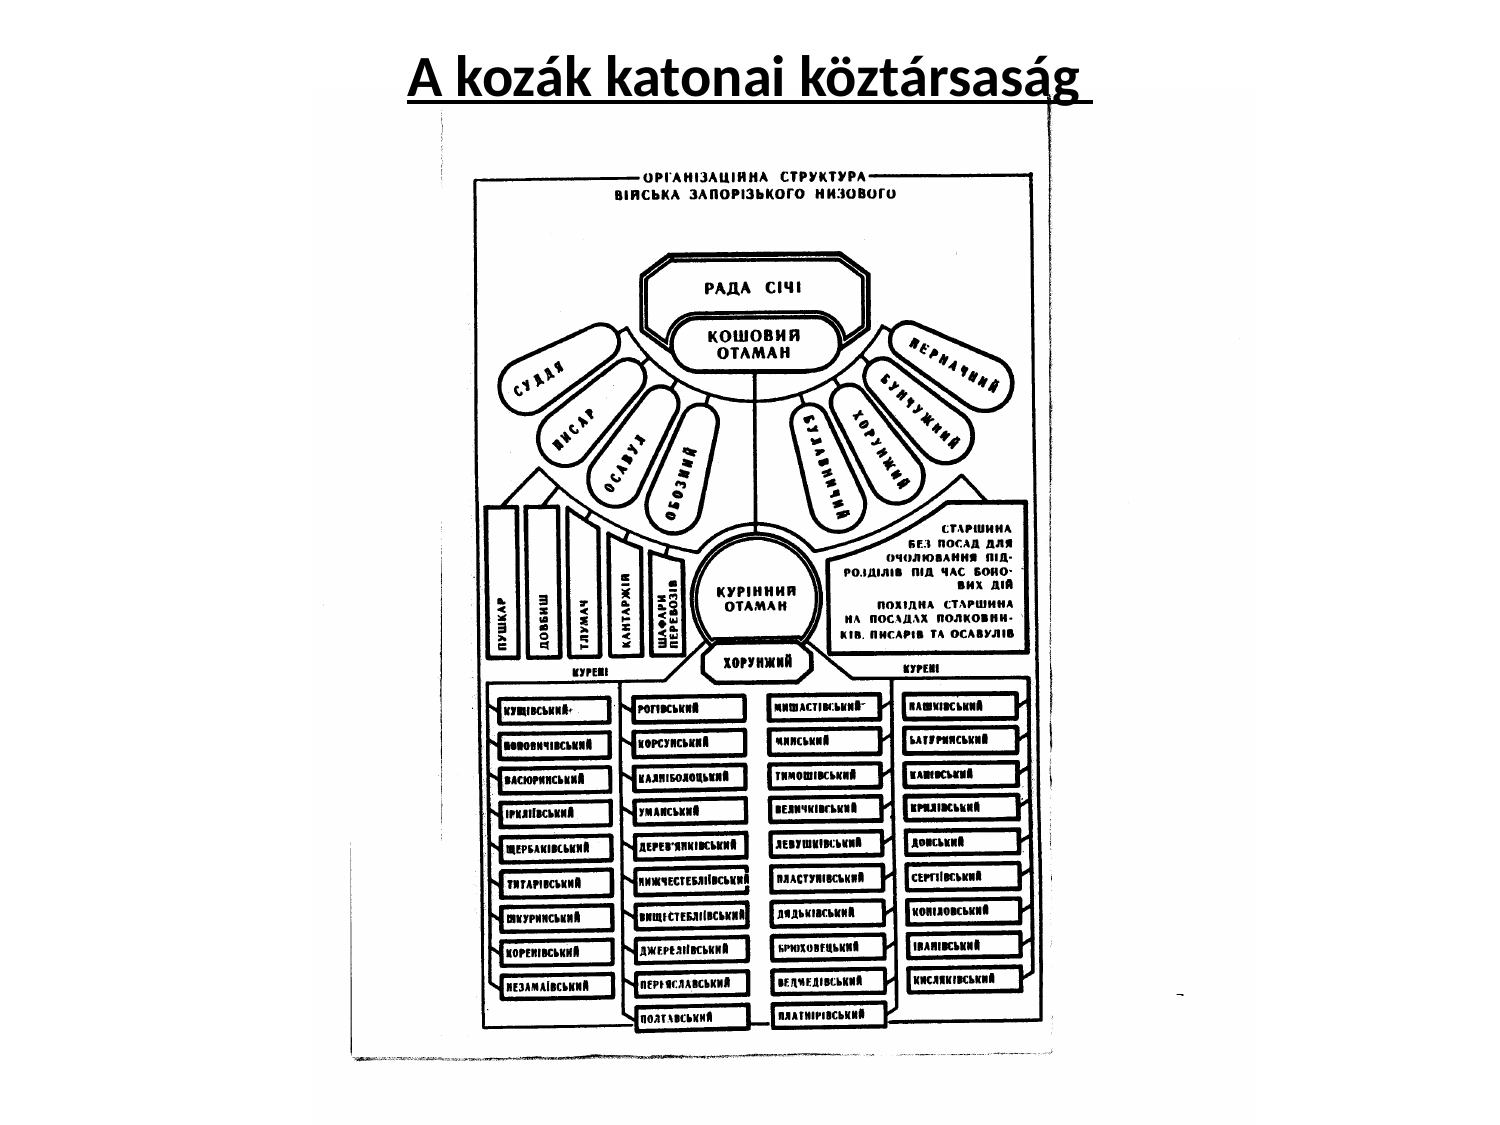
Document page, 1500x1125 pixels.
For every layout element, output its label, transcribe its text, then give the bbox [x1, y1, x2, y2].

text_box A kozák katonai köztársaság [53, 30, 1447, 116]
picture [312, 89, 1257, 1125]
